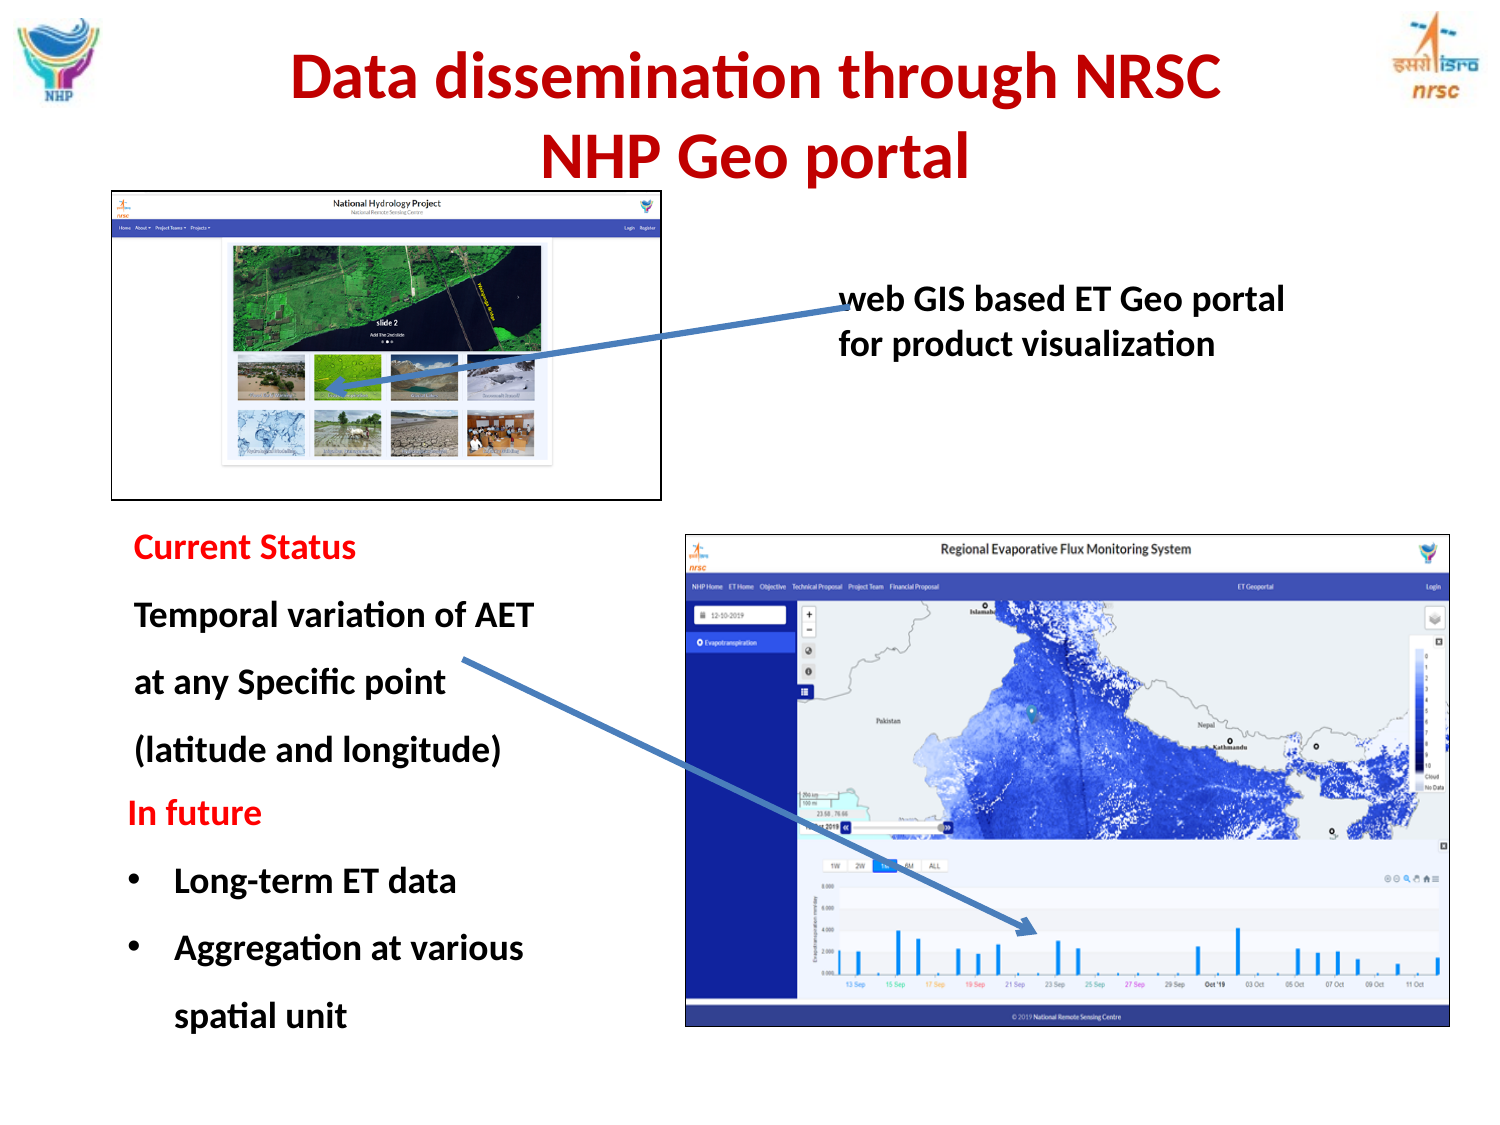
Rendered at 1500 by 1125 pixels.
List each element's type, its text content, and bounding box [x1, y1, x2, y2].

text_box In future Long-term ET data Aggregation at various spatial unit [112, 780, 585, 1043]
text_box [324, 306, 851, 390]
text_box web GIS based ET Geo portal for product visualization [823, 266, 1312, 372]
text_box Current Status Temporal variation of AET at any Specific point (latitude and longitude) [119, 508, 579, 778]
picture [13, 18, 103, 108]
picture [1376, 11, 1488, 108]
picture [686, 535, 1450, 1027]
text_box Data dissemination through NRSC NHP Geo portal [249, 24, 1263, 200]
picture [112, 191, 661, 500]
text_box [462, 658, 1038, 935]
